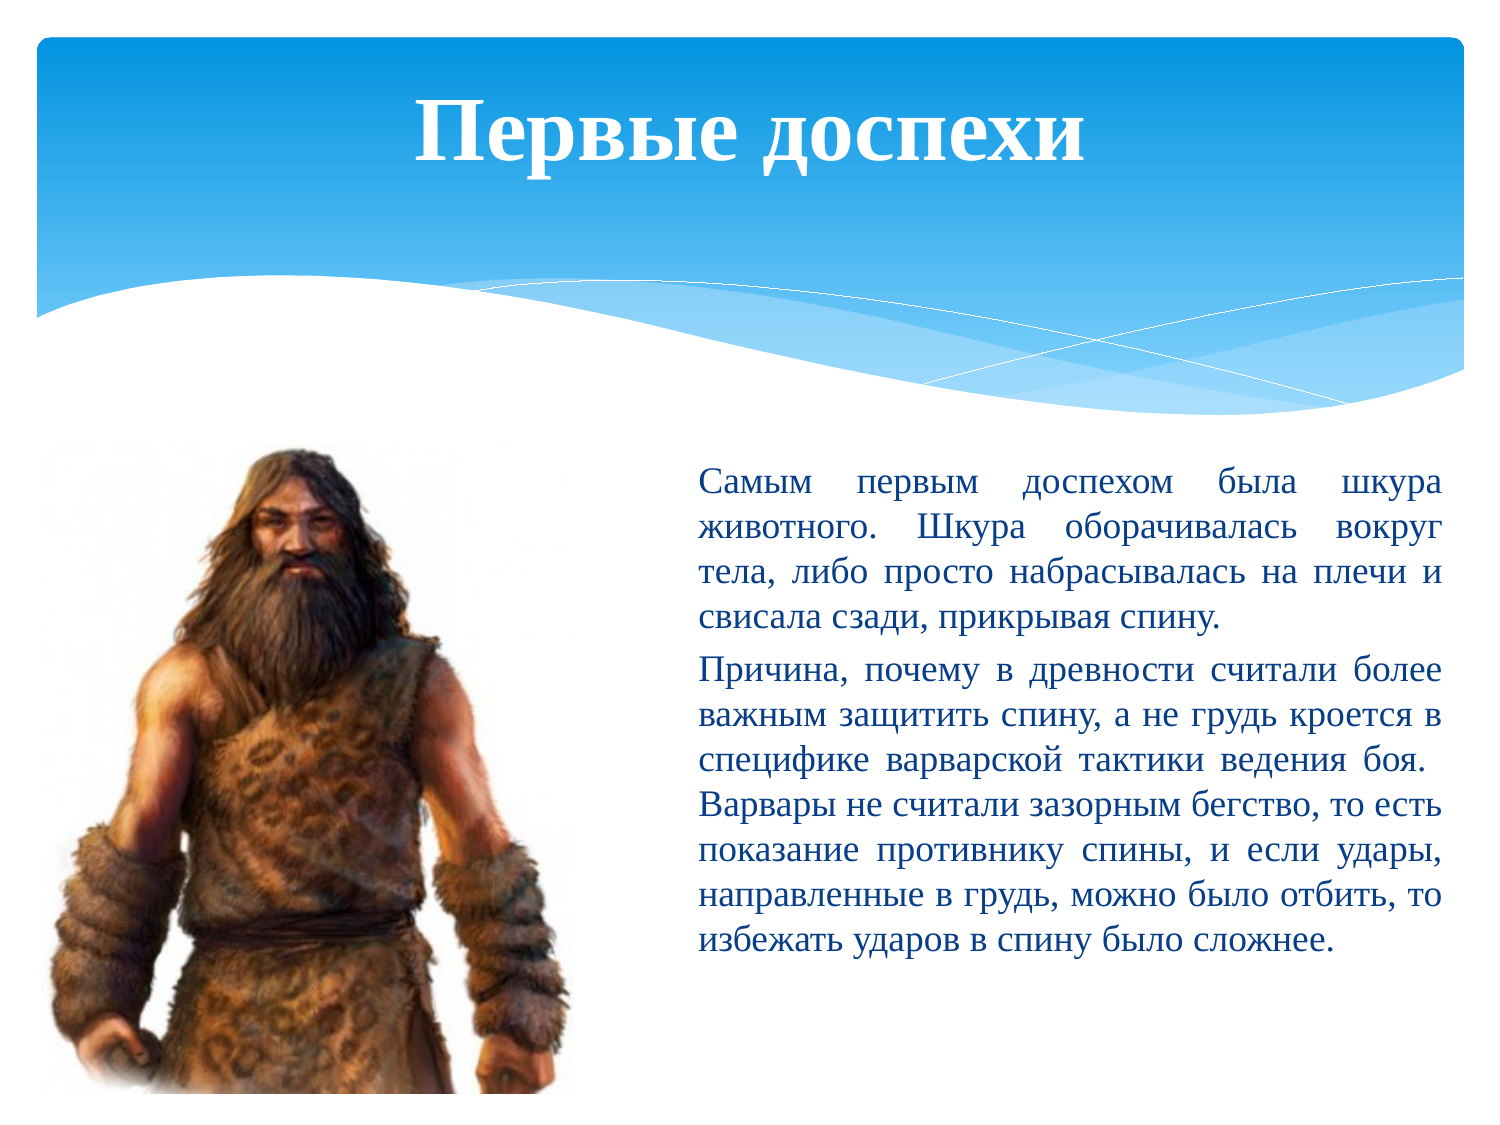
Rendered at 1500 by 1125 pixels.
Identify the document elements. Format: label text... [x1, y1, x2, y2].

title Первые доспехи [41, 42, 1461, 205]
list Самым первым доспехом была шкура животного. Шкура оборачивалась вокруг тела, либо просто набрасывалась на плечи и свисала сзади, прикрывая спину. Причина, почему в древности считали более важным защитить спину, а не грудь кроется в специфике варварской тактики ведения боя. Варвары не считали зазорным бегство, то есть показание противнику спины, и если удары, направленные в грудь, можно было отбить, то избежать ударов в спину было сложнее. [683, 449, 1459, 1039]
picture [41, 444, 574, 1095]
